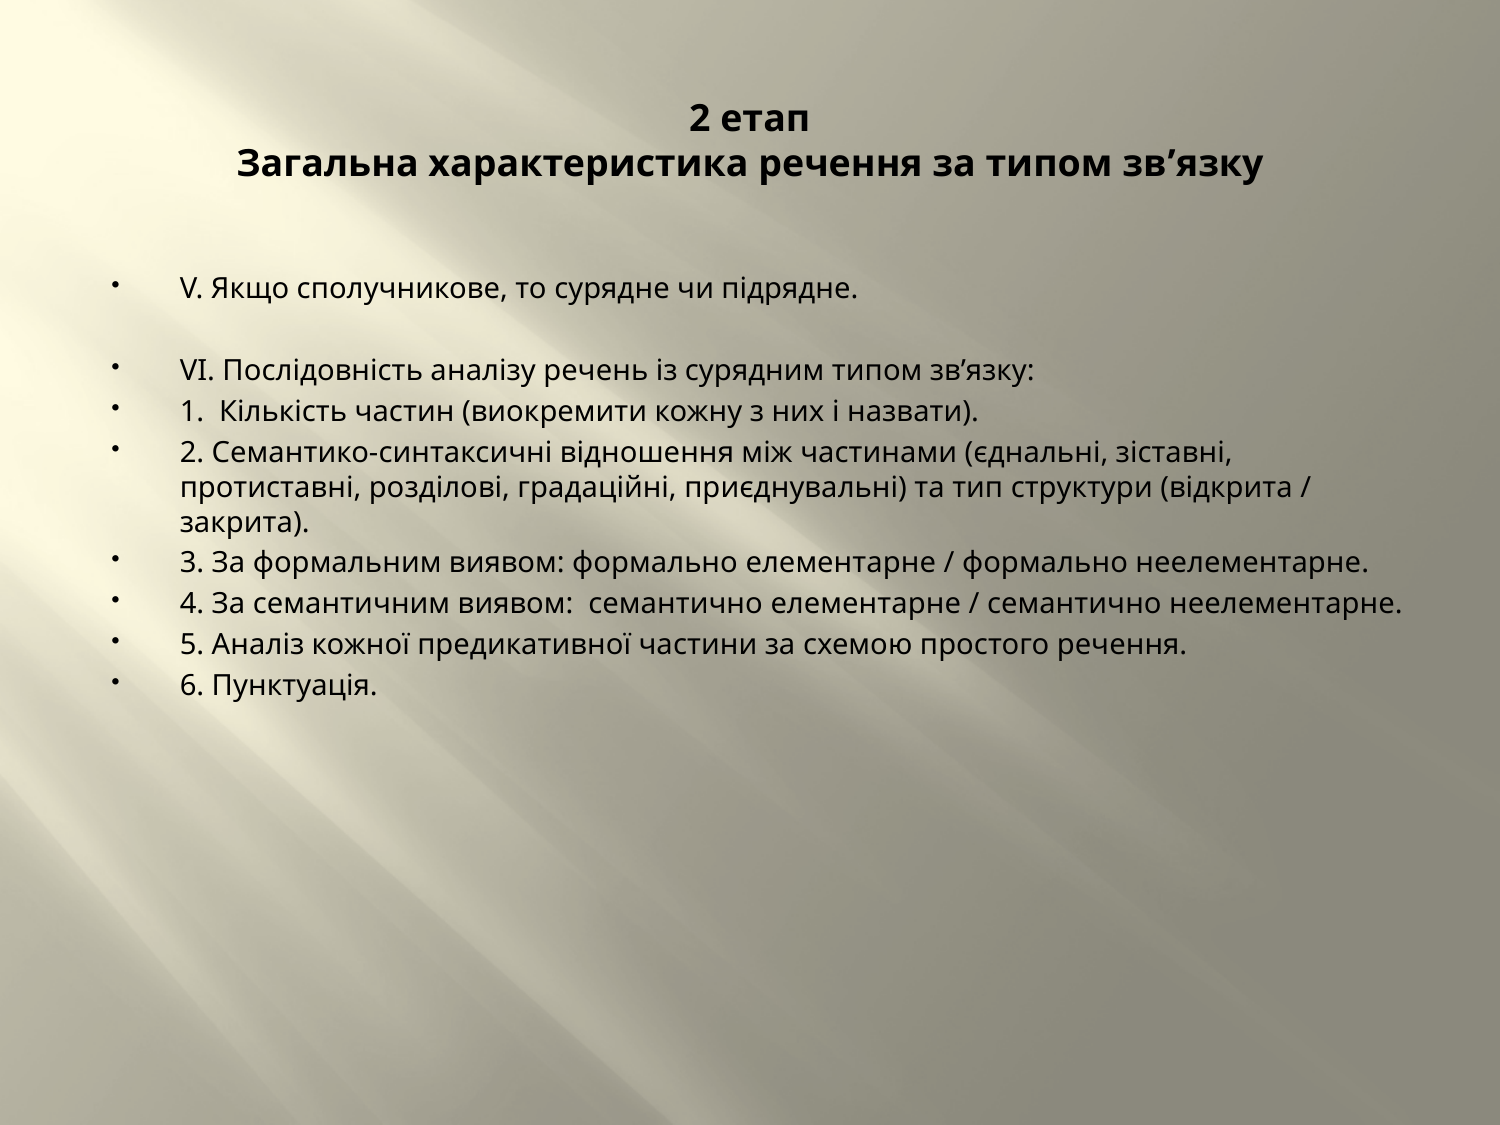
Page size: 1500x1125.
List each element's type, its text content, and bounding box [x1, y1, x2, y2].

title 2 етап Загальна характеристика речення за типом зв’язку [75, 45, 1425, 233]
list V. Якщо сполучникове, то сурядне чи підрядне. VI. Послідовність аналізу речень із сурядним типом зв’язку: 1. Кількість частин (виокремити кожну з них і назвати). 2. Семантико-синтаксичні відношення між частинами (єднальні, зіставні, протиставні, розділові, градаційні, приєднувальні) та тип структури (відкрита / закрита). 3. За формальним виявом: формально елементарне / формально неелементарне. 4. За семантичним виявом: семантично елементарне / семантично неелементарне. 5. Аналіз кожної предикативної частини за схемою простого речення. 6. Пунктуація. [75, 262, 1425, 1035]
